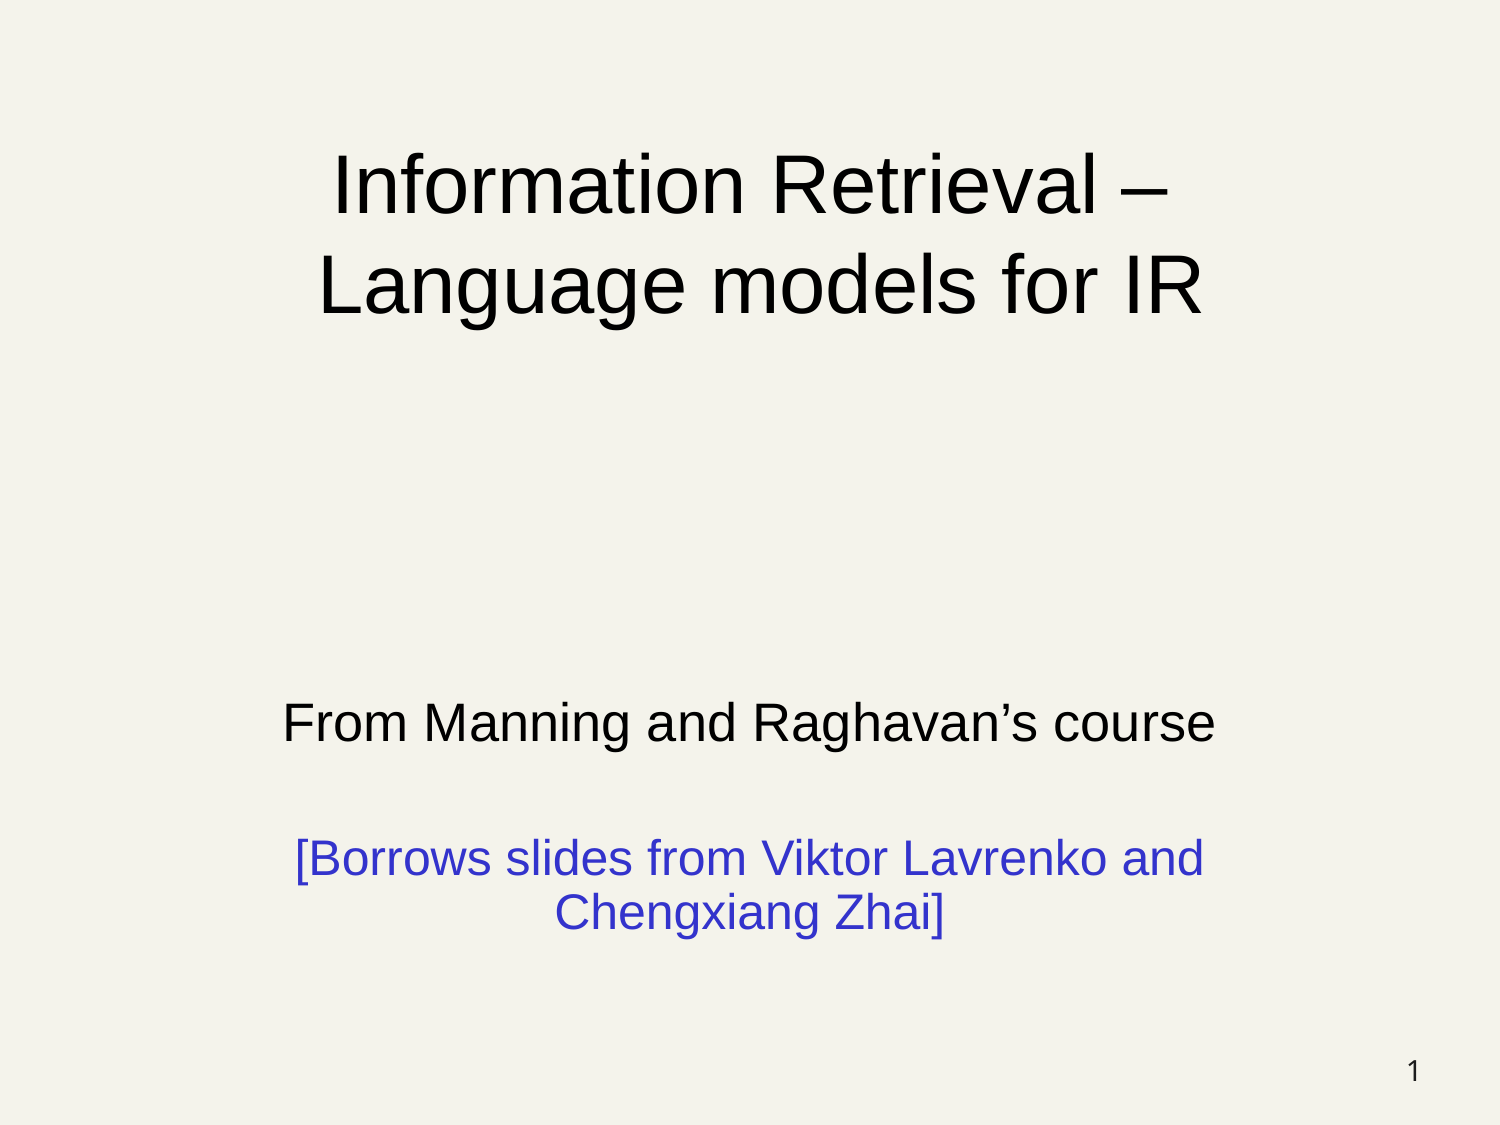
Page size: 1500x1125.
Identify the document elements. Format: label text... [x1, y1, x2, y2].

slide_number 1 [1125, 1025, 1438, 1100]
title Information Retrieval – Language models for IR [112, 149, 1388, 338]
subtitle From Manning and Raghavan’s course [Borrows slides from Viktor Lavrenko and Chengxiang Zhai] [225, 687, 1275, 975]
